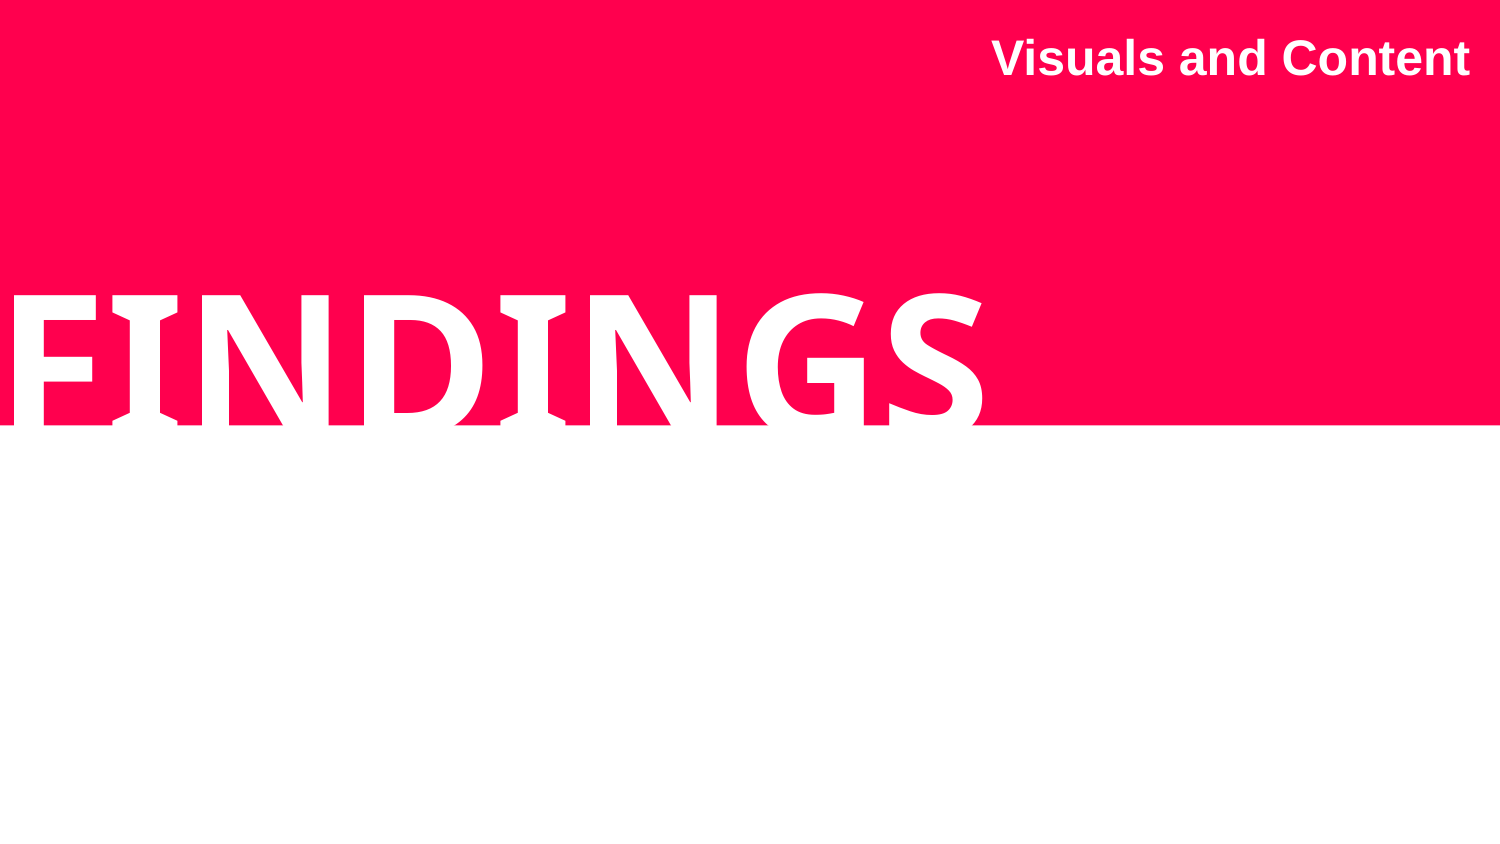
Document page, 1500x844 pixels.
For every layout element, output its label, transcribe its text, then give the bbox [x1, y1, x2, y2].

title FINDINGS [0, 223, 1306, 415]
text_box Visuals and Content [976, 17, 1488, 93]
